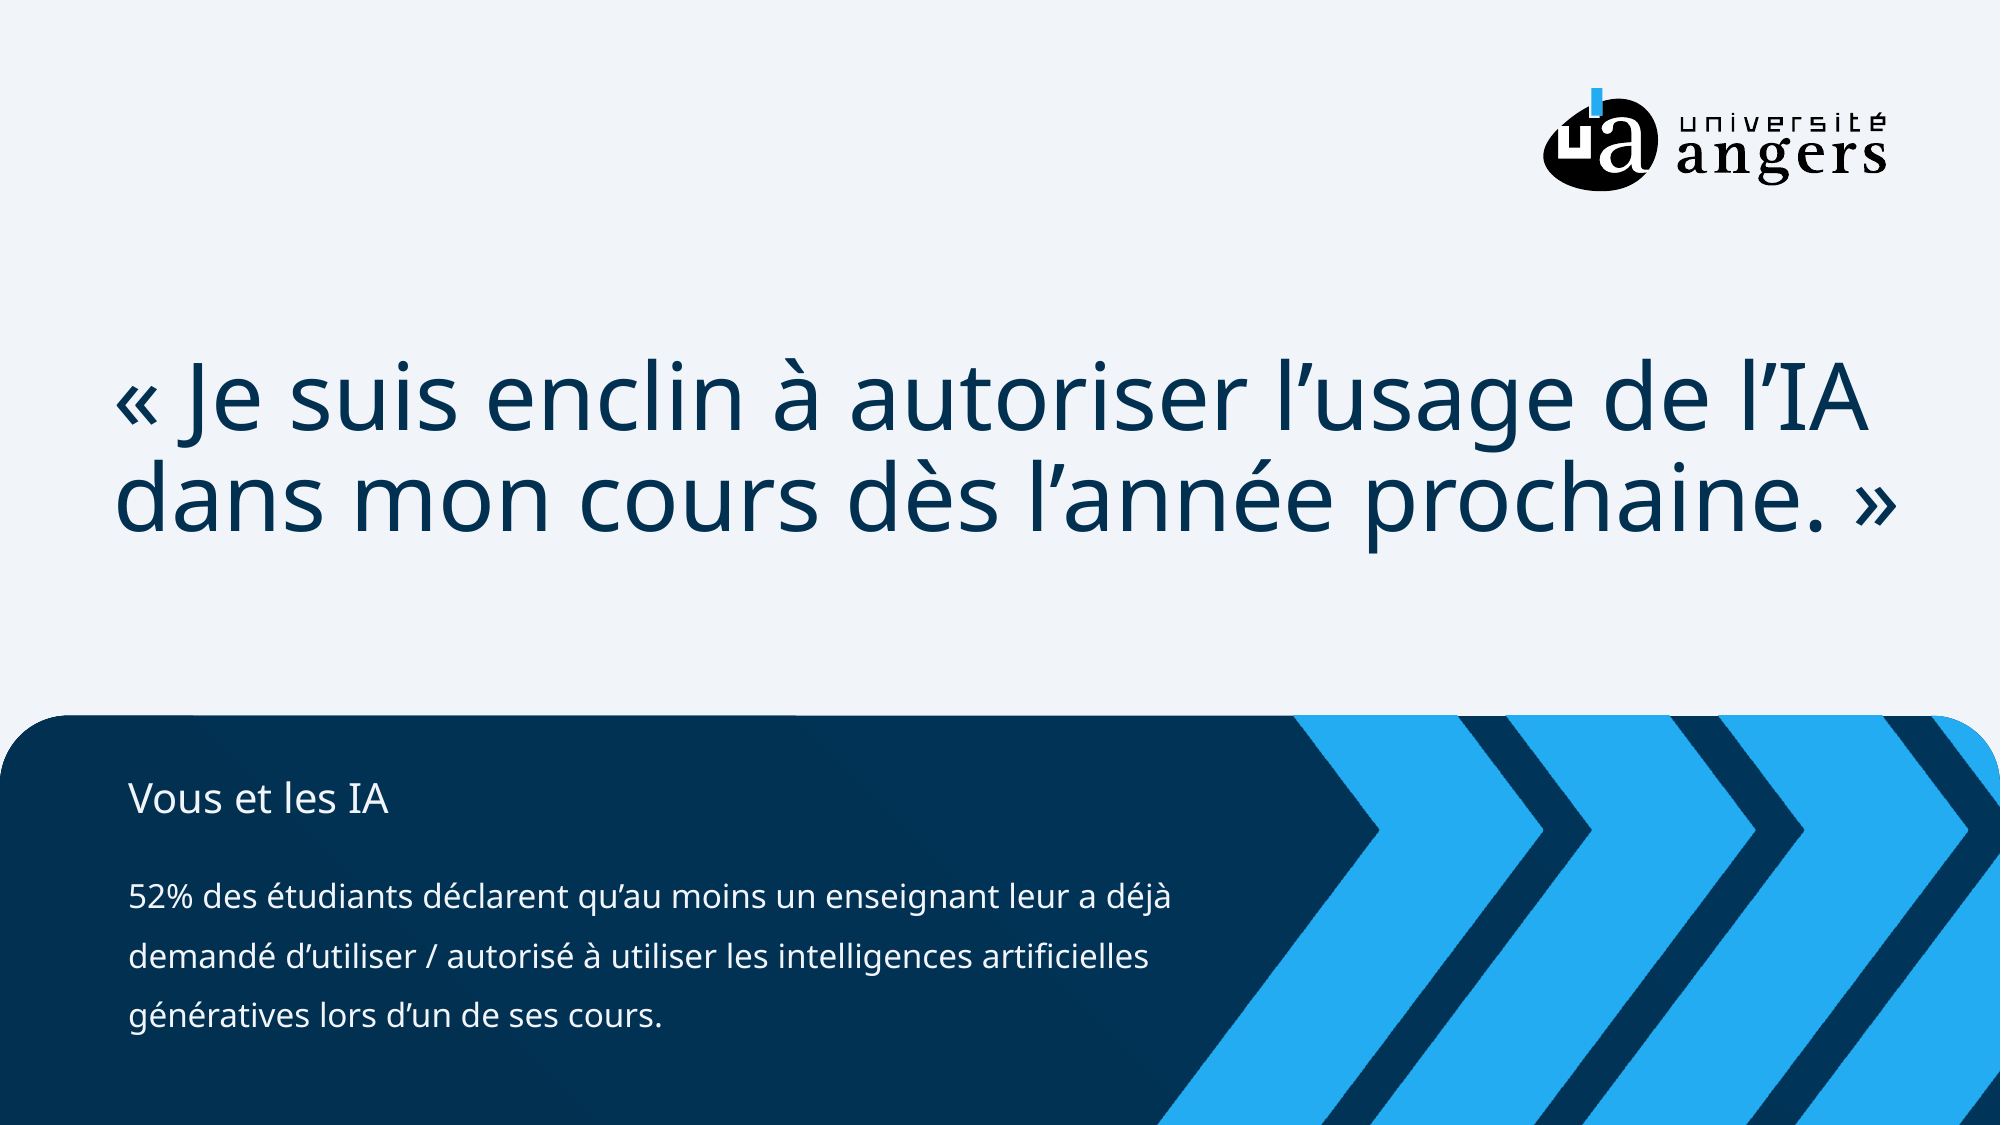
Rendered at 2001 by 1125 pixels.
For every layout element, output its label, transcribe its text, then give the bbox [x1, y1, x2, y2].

text_box 52% des étudiants déclarent qu’au moins un enseignant leur a déjà demandé d’utiliser / autorisé à utiliser les intelligences artificielles génératives lors d’un de ses cours. [113, 847, 1210, 956]
picture [1156, 715, 2000, 1125]
title « Je suis enclin à autoriser l’usage de l’IA dans mon cours dès l’année prochaine. » [113, 349, 1931, 623]
text_box Vous et les IA [113, 739, 980, 847]
